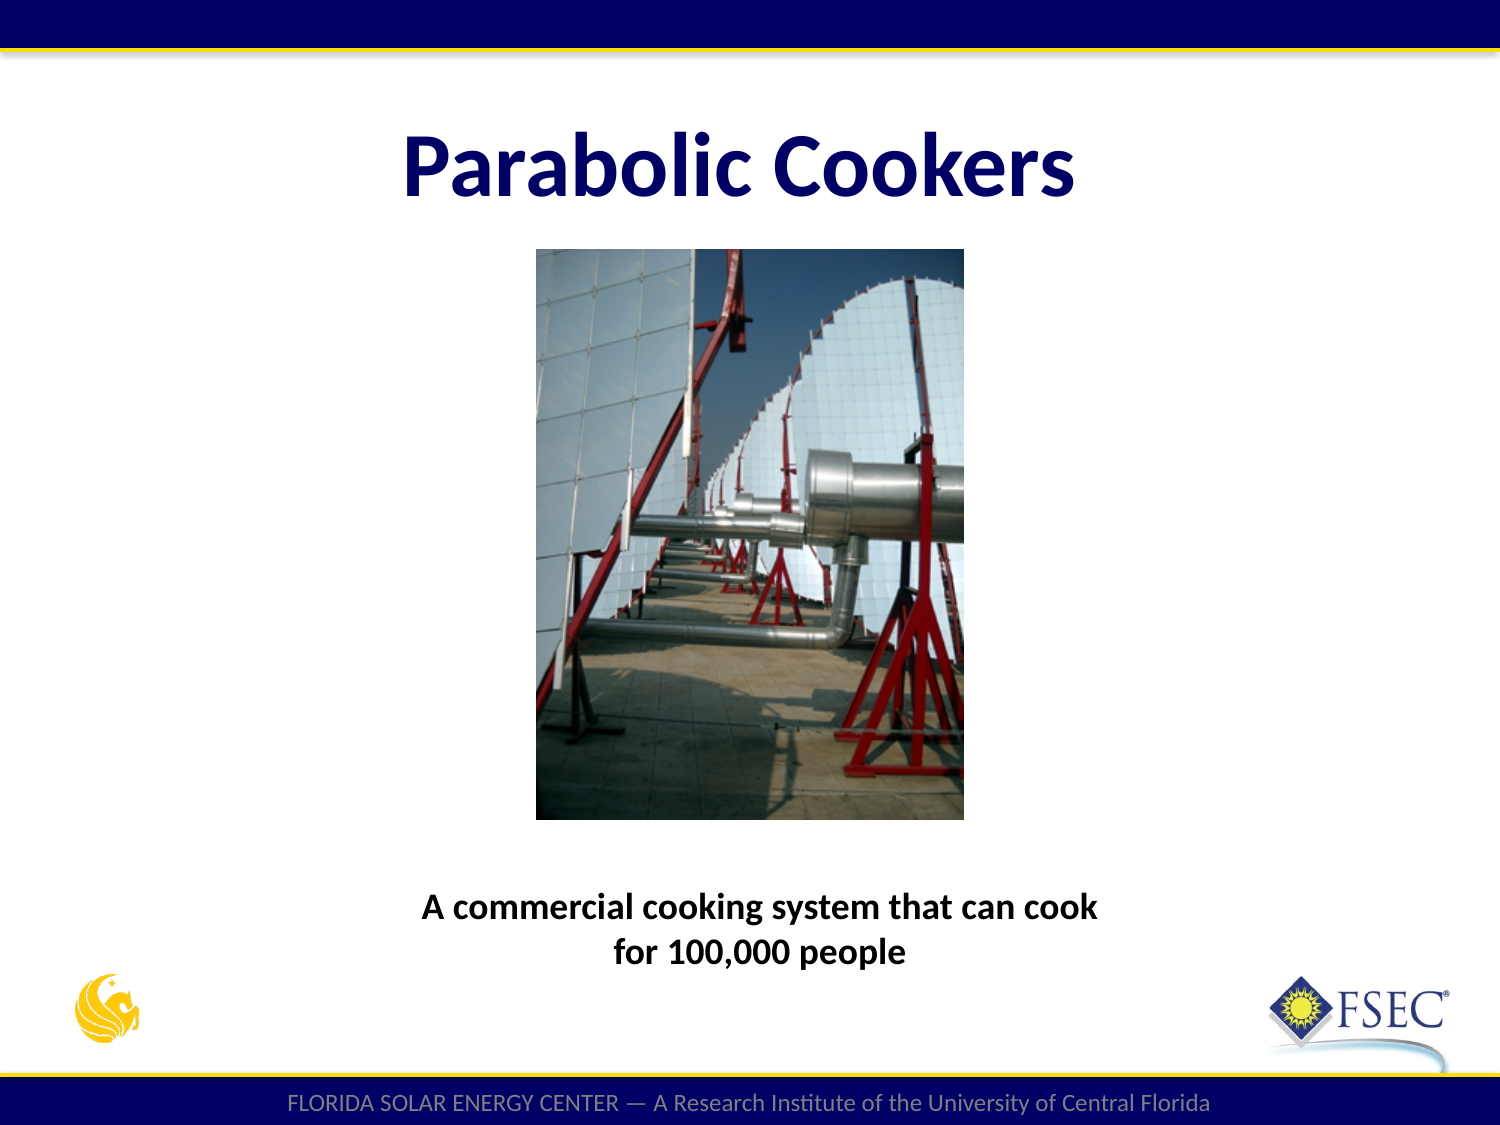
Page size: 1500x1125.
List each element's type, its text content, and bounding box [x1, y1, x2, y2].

picture [1262, 974, 1453, 1073]
picture [536, 249, 964, 821]
text_box A commercial cooking system that can cook for 100,000 people [372, 874, 1148, 980]
picture [75, 974, 139, 1043]
title Parabolic Cookers [75, 45, 1425, 275]
